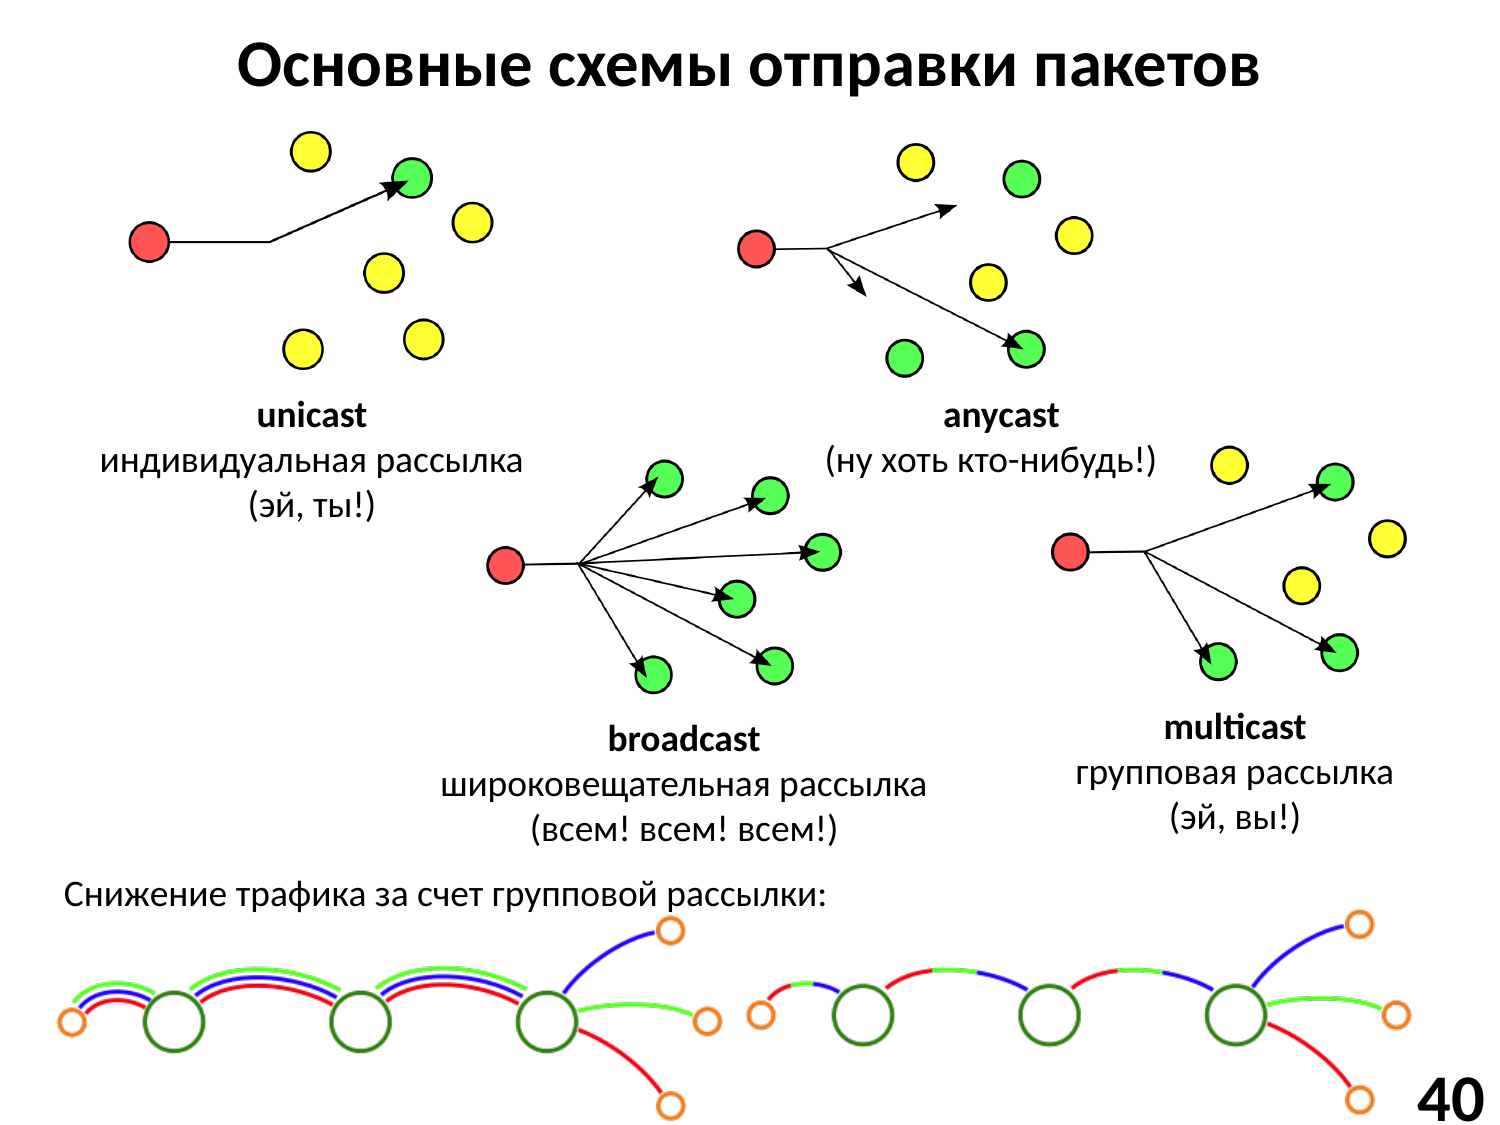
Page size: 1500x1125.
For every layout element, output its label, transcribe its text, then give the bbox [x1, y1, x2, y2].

picture [36, 900, 1434, 1125]
text_box Снижение трафика за счет групповой рассылки: [49, 861, 1166, 898]
text_box broadcast широковещательная рассылка (всем! всем! всем!) [408, 706, 960, 856]
picture [690, 119, 1129, 412]
title Основные схемы отправки пакетов [41, 7, 1459, 112]
text_box multicast групповая рассылка (эй, вы!) [1037, 726, 1433, 844]
slide_number 40 [1437, 1065, 1500, 1125]
picture [82, 125, 521, 418]
text_box anycast (ну хоть кто-нибудь!) [809, 382, 1194, 488]
picture [1001, 424, 1440, 717]
text_box unicast индивидуальная рассылка (эй, ты!) [67, 382, 557, 533]
picture [438, 438, 877, 731]
